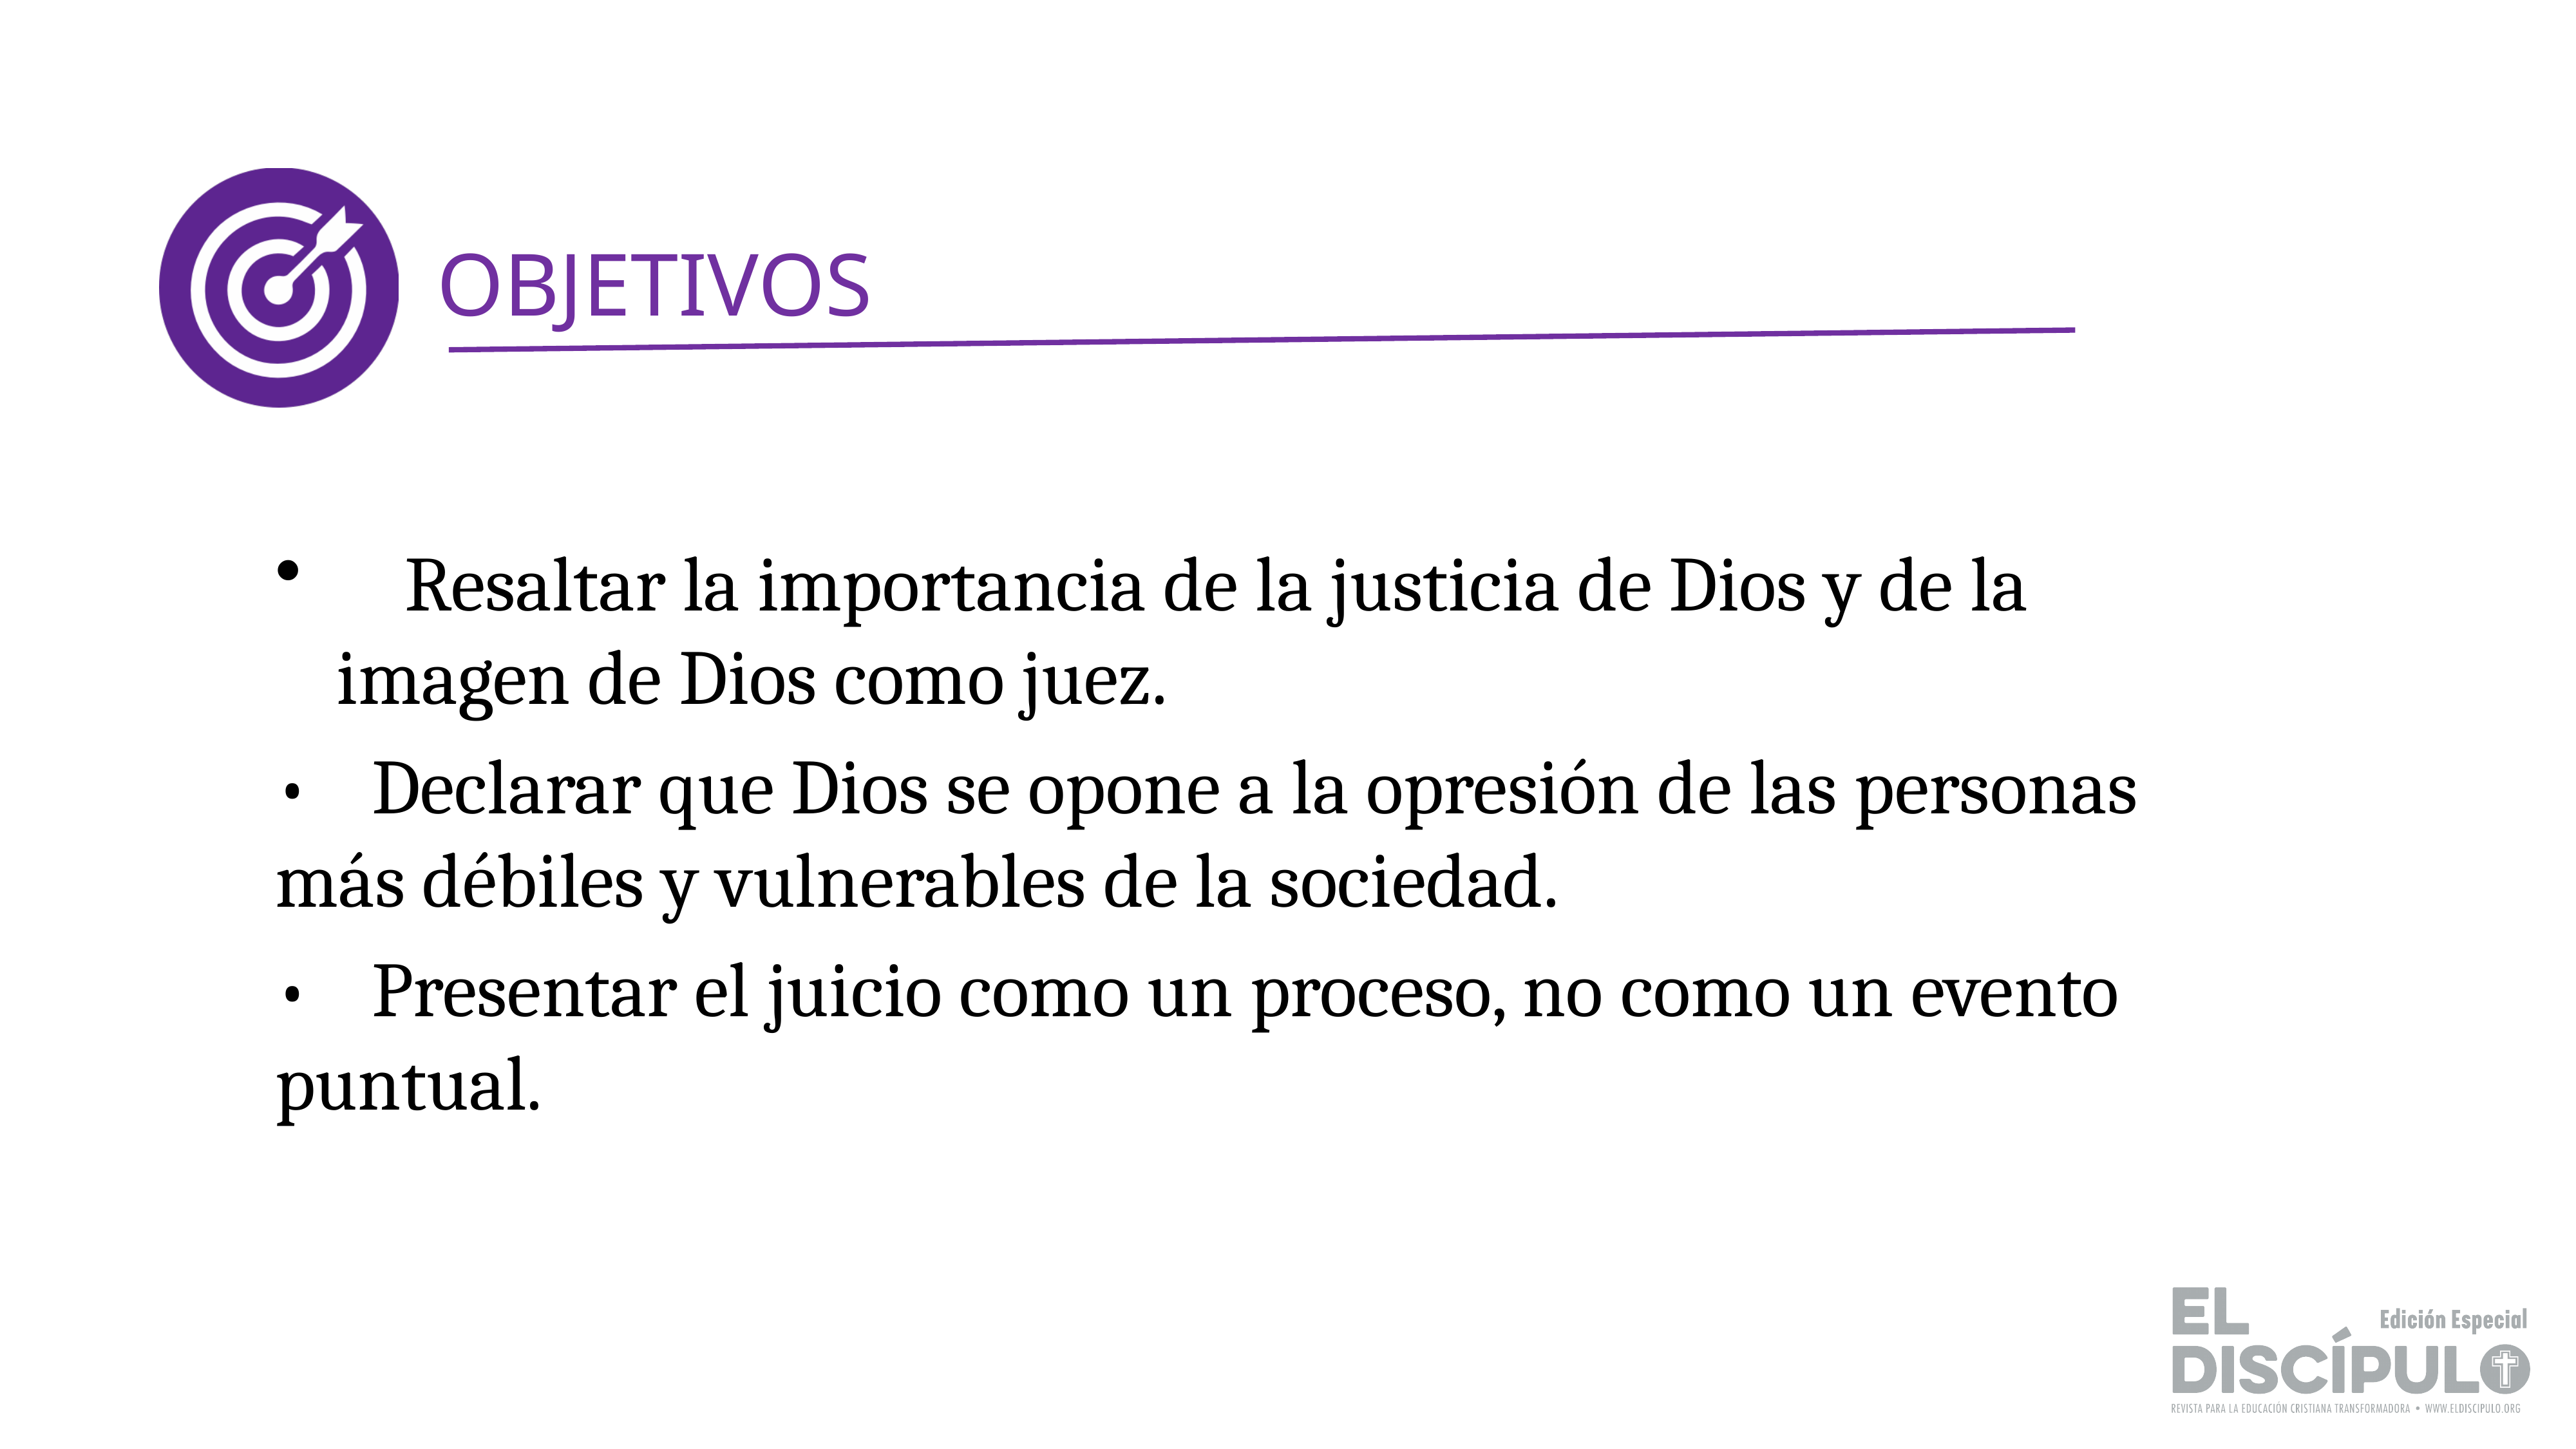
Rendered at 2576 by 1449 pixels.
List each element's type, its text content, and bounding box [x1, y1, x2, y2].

list Resaltar la importancia de la justicia de Dios y de la imagen de Dios como juez. • Declarar que Dios se opone a la opresión de las personas más débiles y vulnerables de la sociedad. • Presentar el juicio como un proceso, no como un evento puntual. [264, 522, 2260, 1244]
title OBJETIVOS [426, 225, 1079, 351]
picture [159, 168, 399, 408]
picture [2171, 1287, 2530, 1416]
